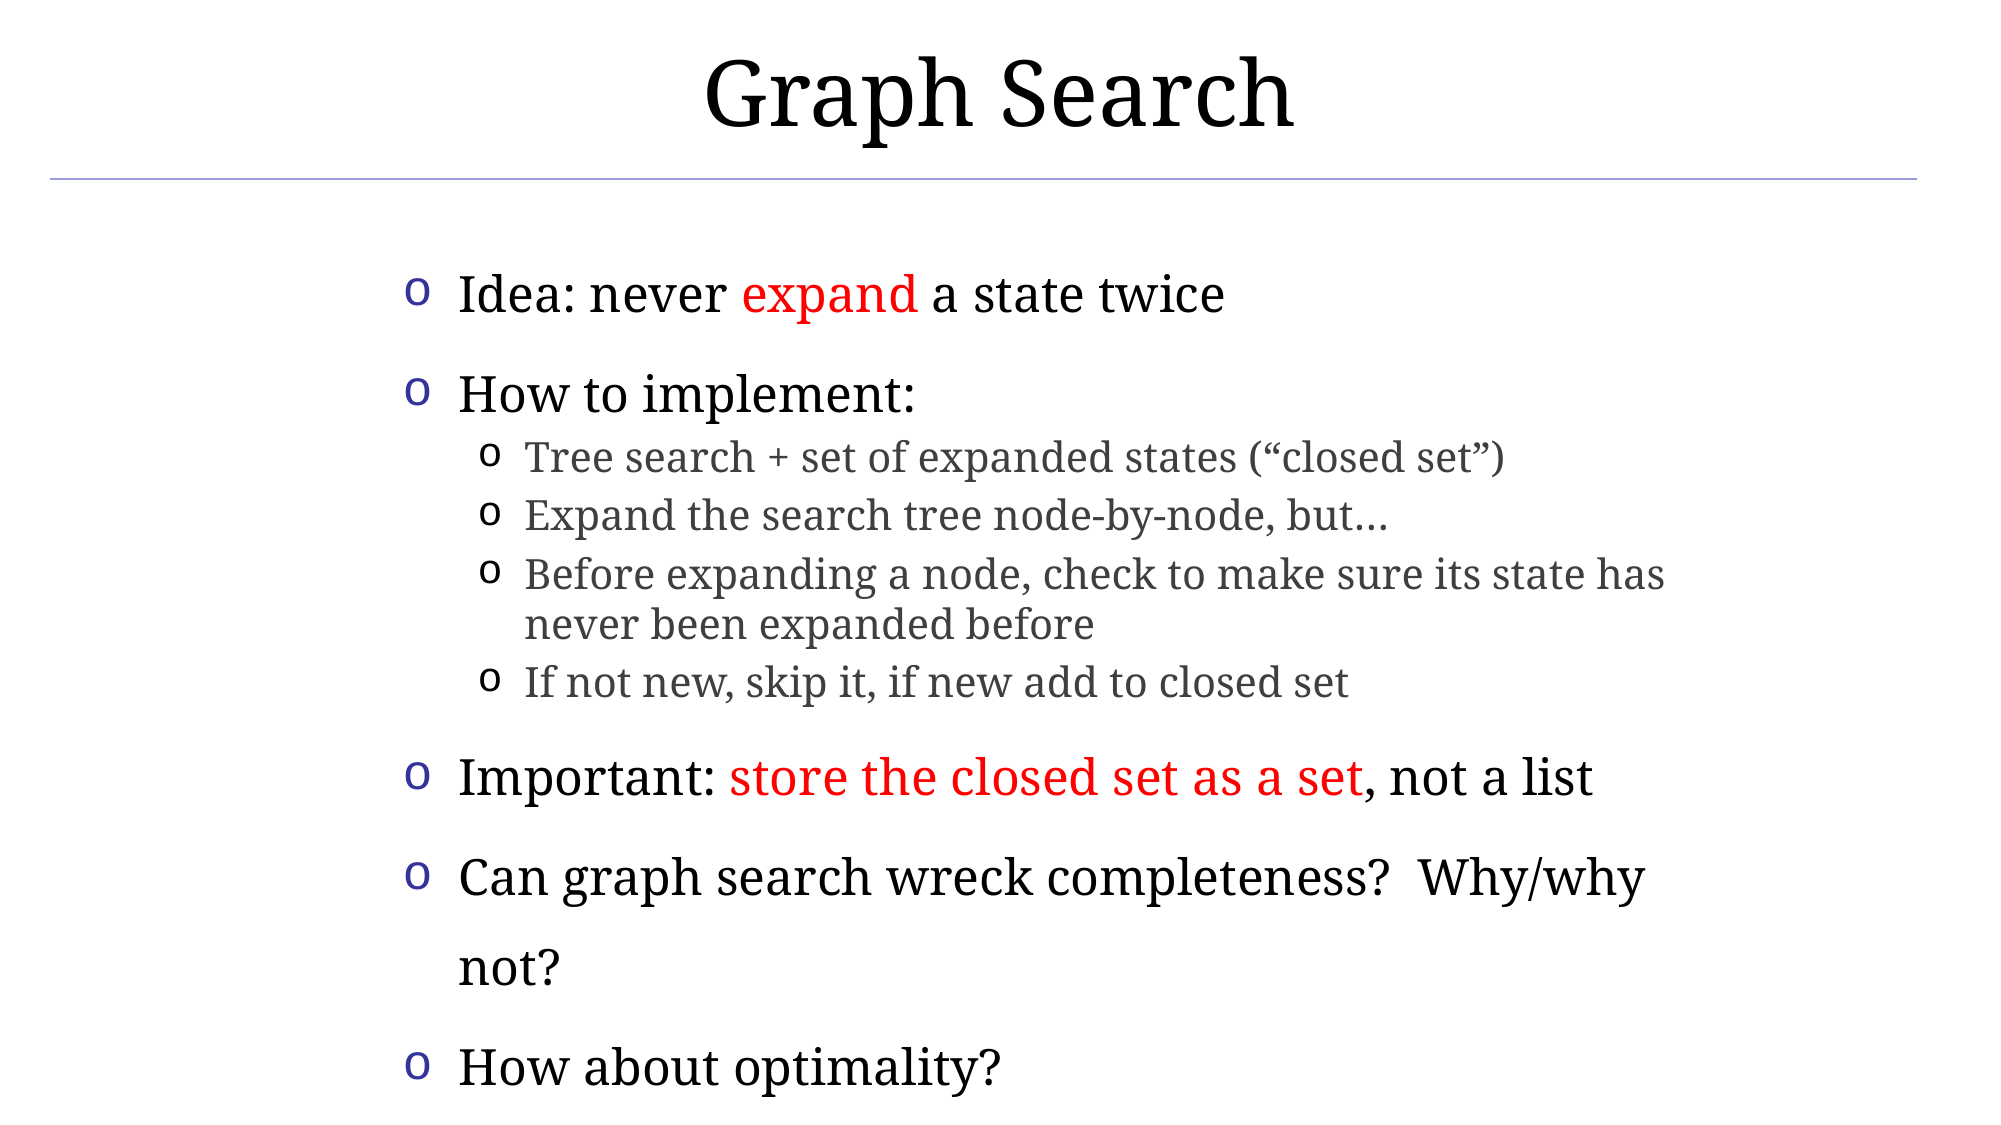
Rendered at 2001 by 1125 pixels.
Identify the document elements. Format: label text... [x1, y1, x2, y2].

title Graph Search [0, 0, 2000, 184]
list Idea: never expand a state twice How to implement: Tree search + set of expanded states (“closed set”) Expand the search tree node-by-node, but… Before expanding a node, check to make sure its state has never been expanded before If not new, skip it, if new add to closed set Important: store the closed set as a set, not a list Can graph search wreck completeness? Why/why not? How about optimality? [387, 224, 1725, 1000]
